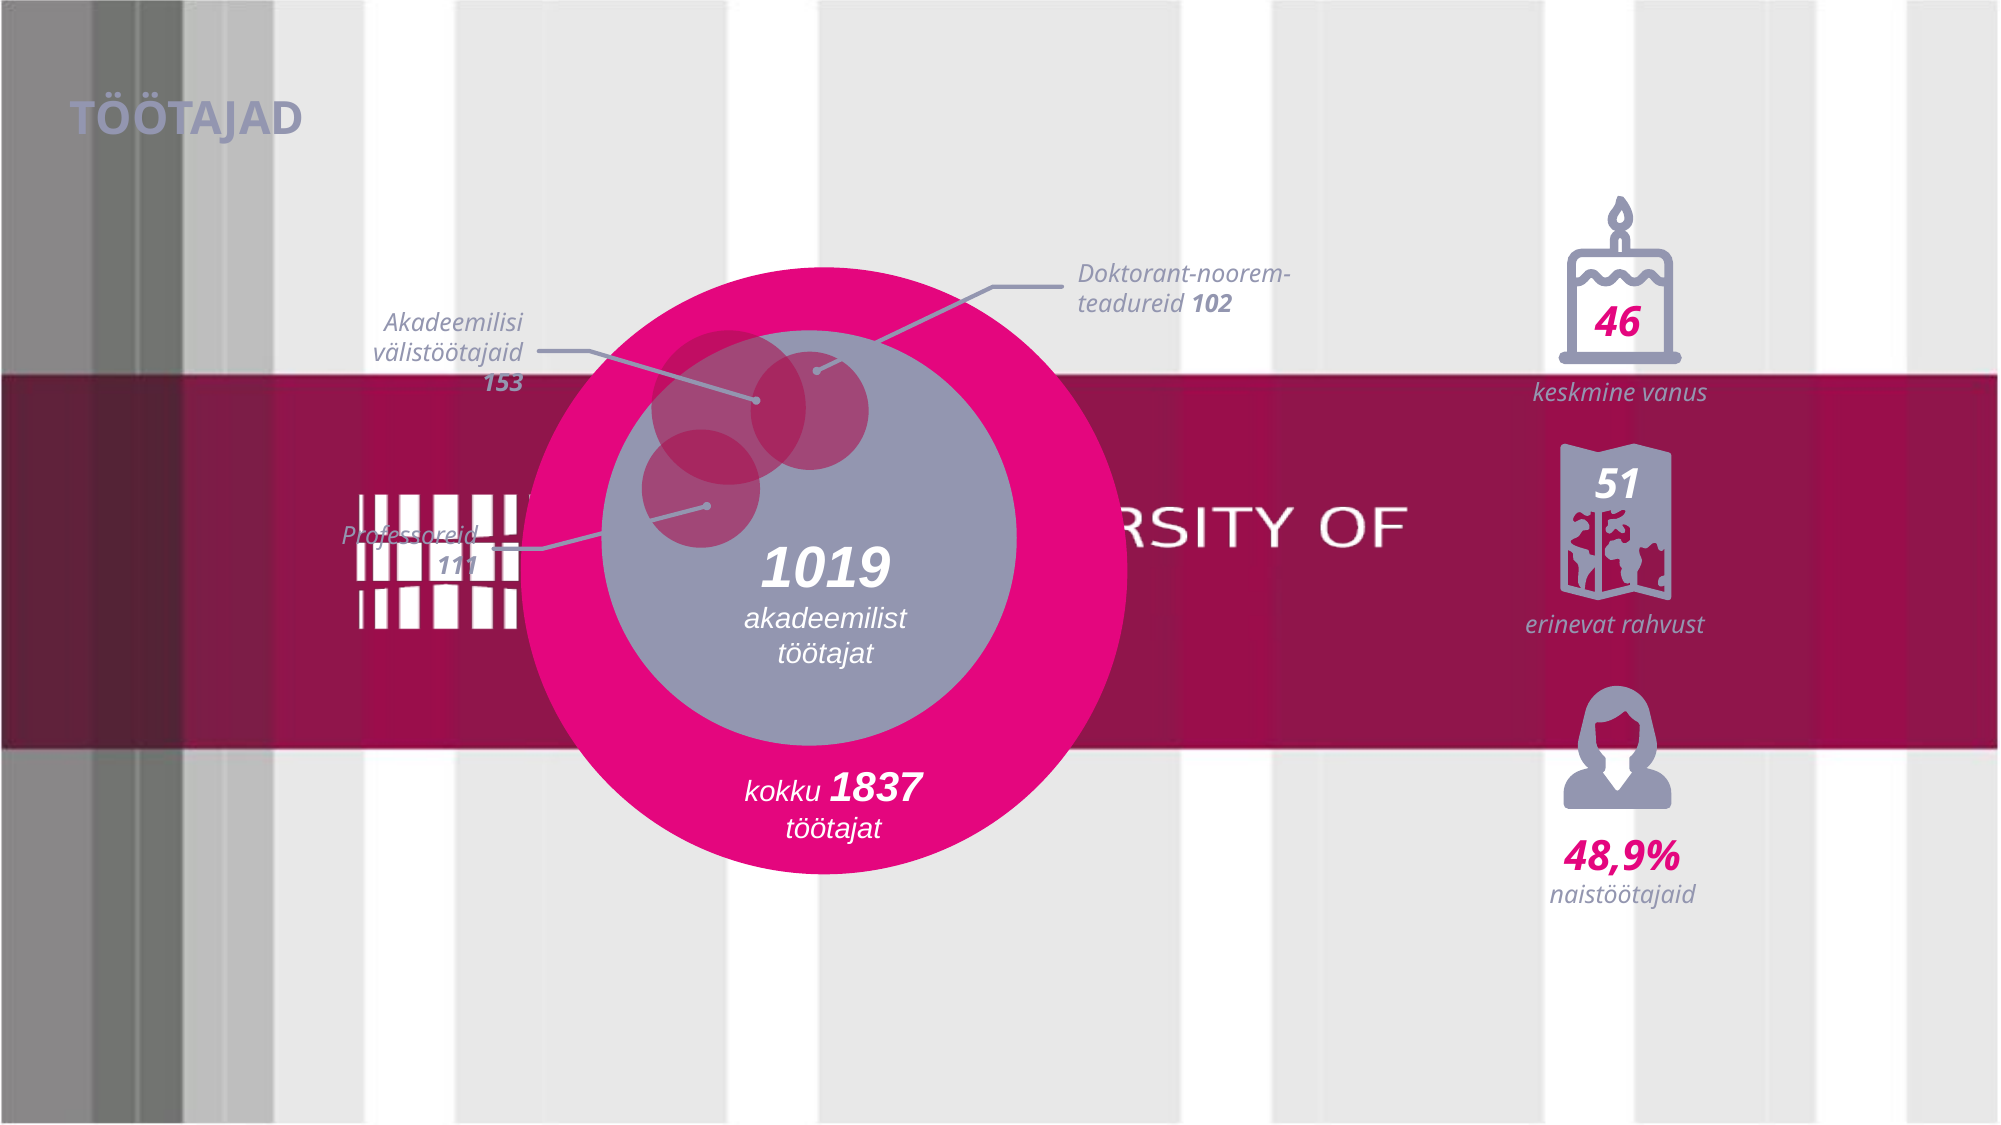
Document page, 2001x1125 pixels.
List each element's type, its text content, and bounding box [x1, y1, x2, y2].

text_box [518, 301, 1130, 877]
text_box [608, 265, 962, 369]
subtitle TÖÖTAJAD [55, 78, 1886, 575]
text_box [1563, 685, 1672, 809]
text_box Doktorant-noorem-teadureid 102 [812, 244, 1363, 376]
picture [0, 0, 2000, 1125]
text_box Akadeemilisi välistöötajaid 153 [317, 308, 761, 405]
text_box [1560, 197, 1680, 362]
text_box [748, 349, 871, 472]
text_box [659, 328, 787, 396]
text_box [599, 342, 1019, 748]
text_box Professoreid 111 [280, 502, 711, 593]
text_box [1561, 444, 1671, 600]
text_box 51 [1580, 449, 1657, 515]
text_box erinevat rahvust [1510, 601, 1720, 646]
text_box [639, 427, 763, 550]
text_box kokku 1837 töötajat [729, 751, 938, 852]
text_box [760, 328, 876, 357]
text_box 48,9% naistöötajaid [1534, 820, 1711, 916]
text_box [649, 374, 783, 480]
text_box keskmine vanus [1517, 368, 1724, 414]
text_box 1019 akadeemilist töötajat [729, 522, 922, 677]
